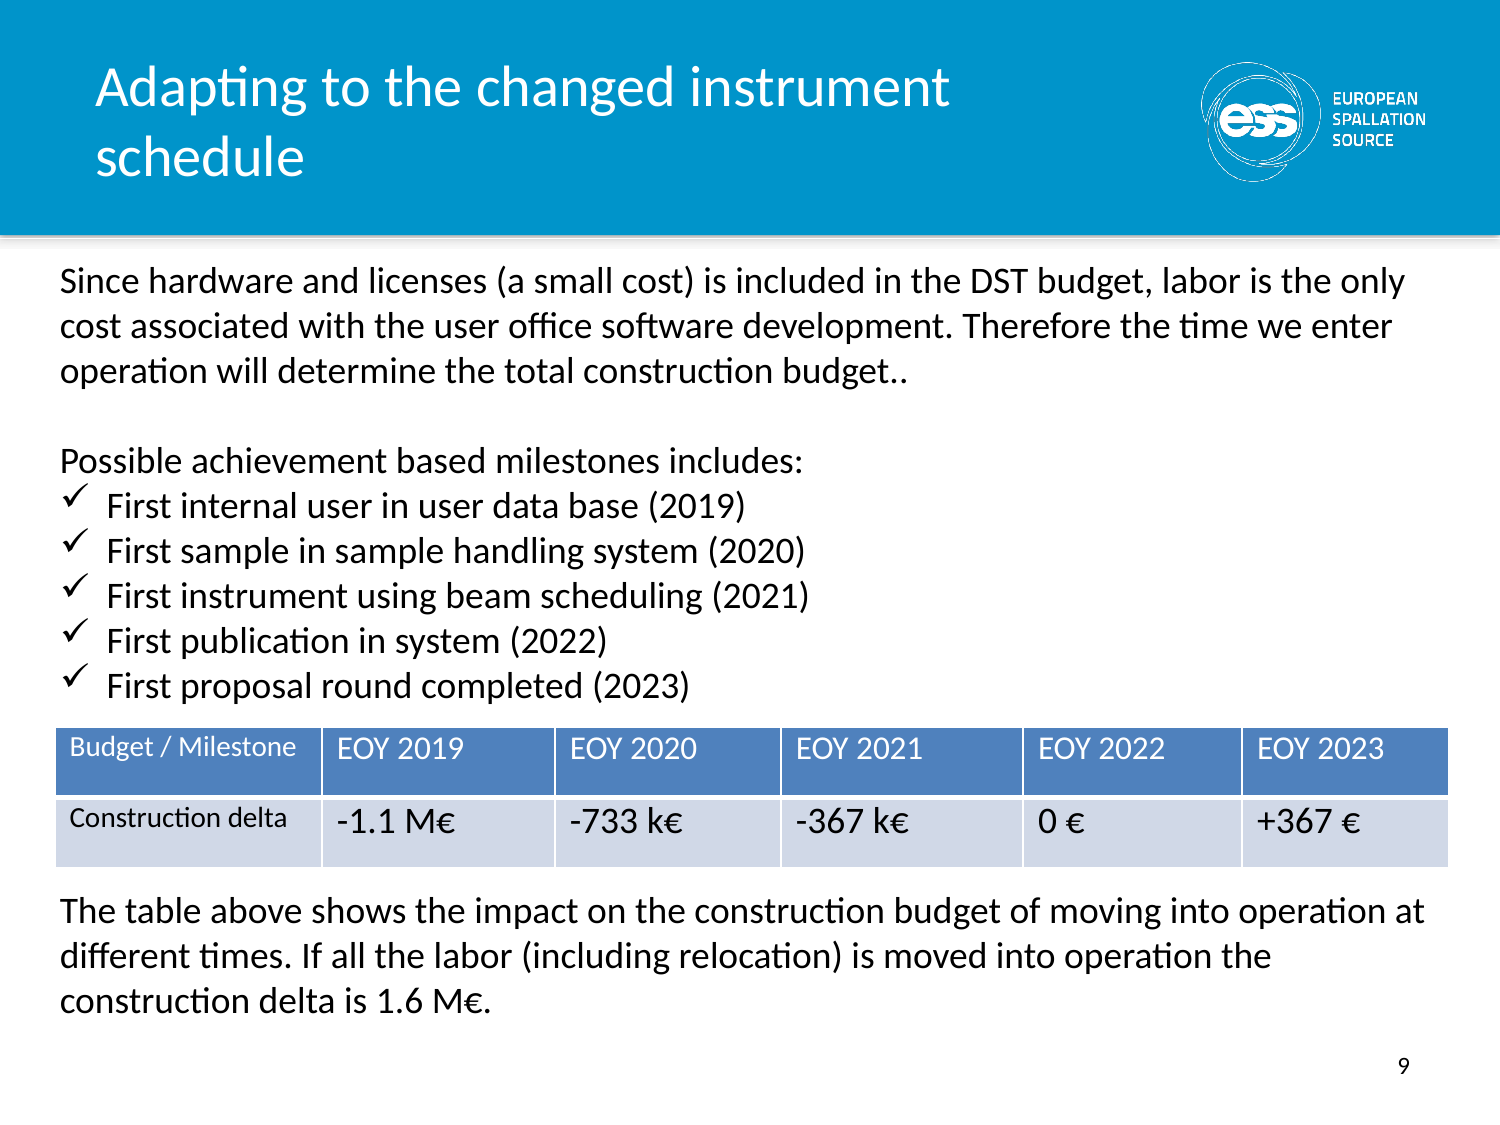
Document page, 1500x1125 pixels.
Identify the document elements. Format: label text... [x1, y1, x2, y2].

table_cell -1.1 M€ [323, 800, 554, 867]
picture [1377, 93, 1385, 104]
table_cell 0 € [1024, 800, 1241, 867]
picture [1354, 135, 1362, 146]
picture [1334, 93, 1340, 104]
picture [1366, 134, 1374, 145]
table_cell +367 € [1243, 800, 1448, 867]
picture [1381, 119, 1389, 124]
table_cell Construction delta [56, 800, 321, 867]
table_cell -733 k€ [556, 800, 780, 867]
text_box Since hardware and licenses (a small cost) is included in the DST budget, labor is the only cost associated with the user office software development. Therefore the time we enter operation will determine the total construction budget.. Possible achievement based milestones includes: First internal user in user data base (2019) First sample in sample handling system (2020) First instrument using beam scheduling (2021) First publication in system (2022) First proposal round completed (2023) The table above shows the impact on the construction budget of moving into operation at different times. If all the labor (including relocation) is moved into operation the construction delta is 1.6 M€. [45, 248, 1453, 1074]
text_box 9 [1074, 1042, 1425, 1103]
picture [1220, 104, 1299, 136]
picture [1345, 93, 1351, 104]
table_header EOY 2021 [782, 728, 1022, 795]
title Adapting to the changed instrument schedule [94, 0, 1091, 237]
table_header EOY 2023 [1243, 728, 1448, 795]
picture [1408, 93, 1412, 104]
picture [1355, 93, 1361, 104]
table_header EOY 2022 [1024, 728, 1241, 795]
table_header Budget / Milestone [56, 728, 321, 795]
picture [1386, 134, 1392, 146]
table_header EOY 2020 [556, 728, 780, 795]
table_header EOY 2019 [323, 728, 554, 795]
picture [1368, 94, 1374, 104]
picture [1388, 93, 1394, 104]
table_cell -367 k€ [782, 800, 1022, 867]
